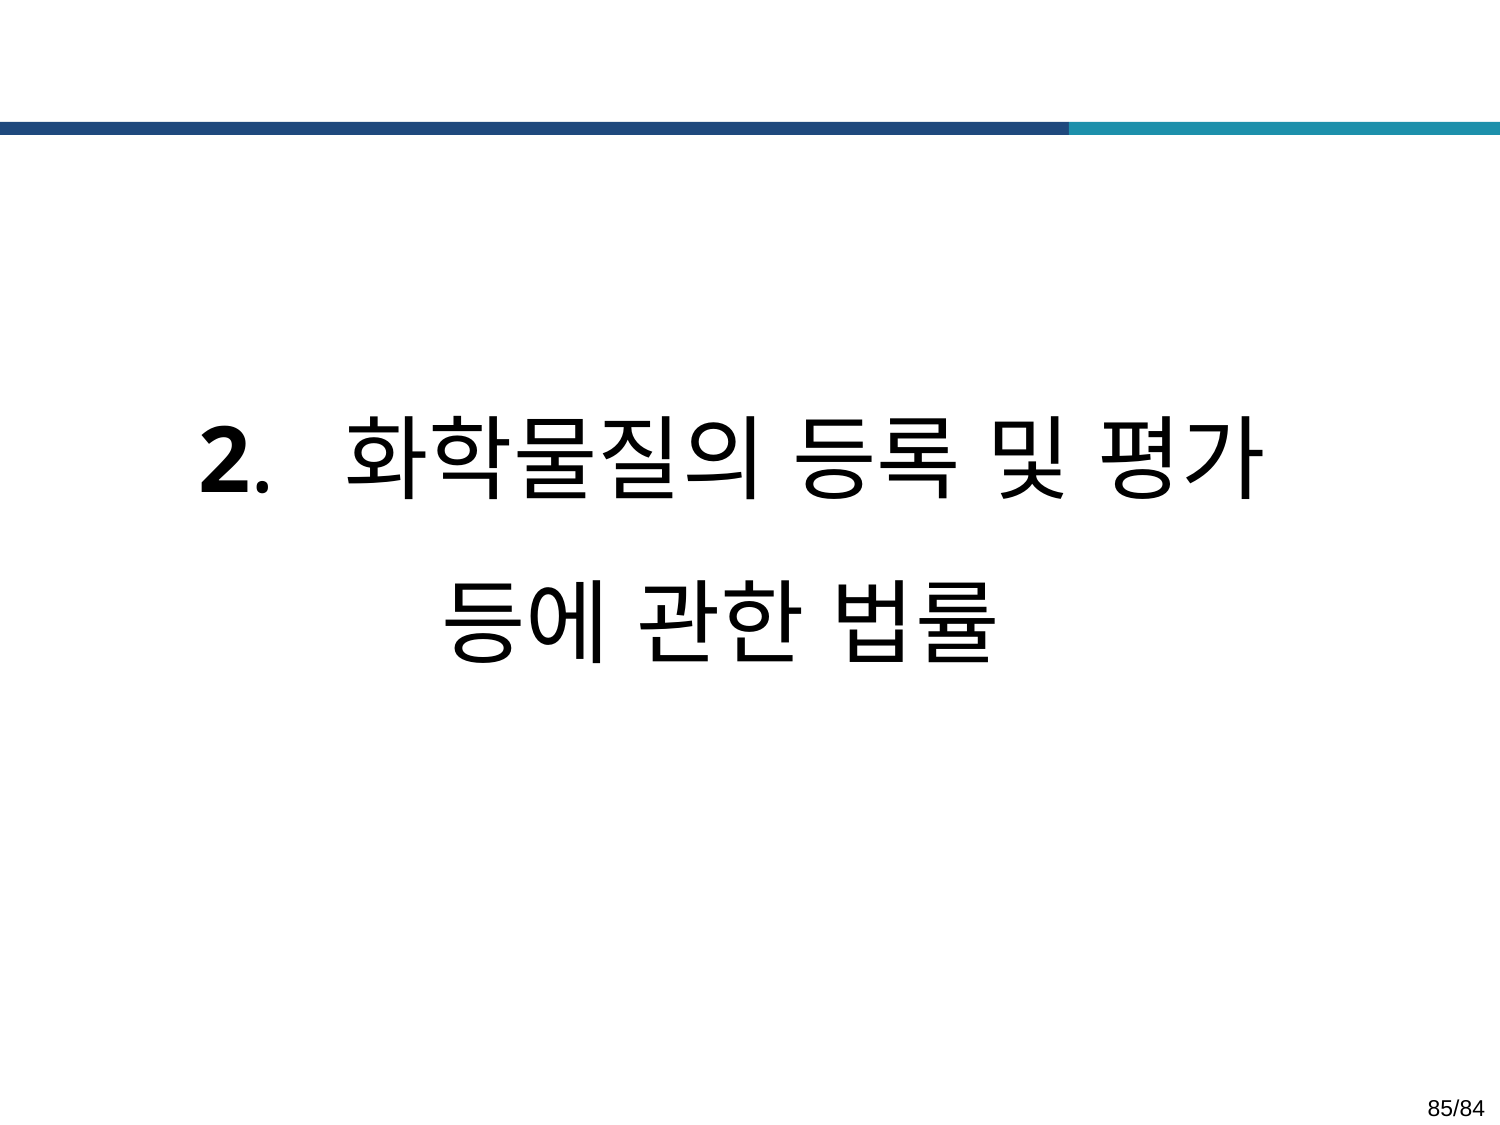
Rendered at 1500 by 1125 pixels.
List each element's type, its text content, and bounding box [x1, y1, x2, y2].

text_box 2. 화학물질의 등록 및 평가 등에 관한 법률 [105, 337, 1336, 683]
